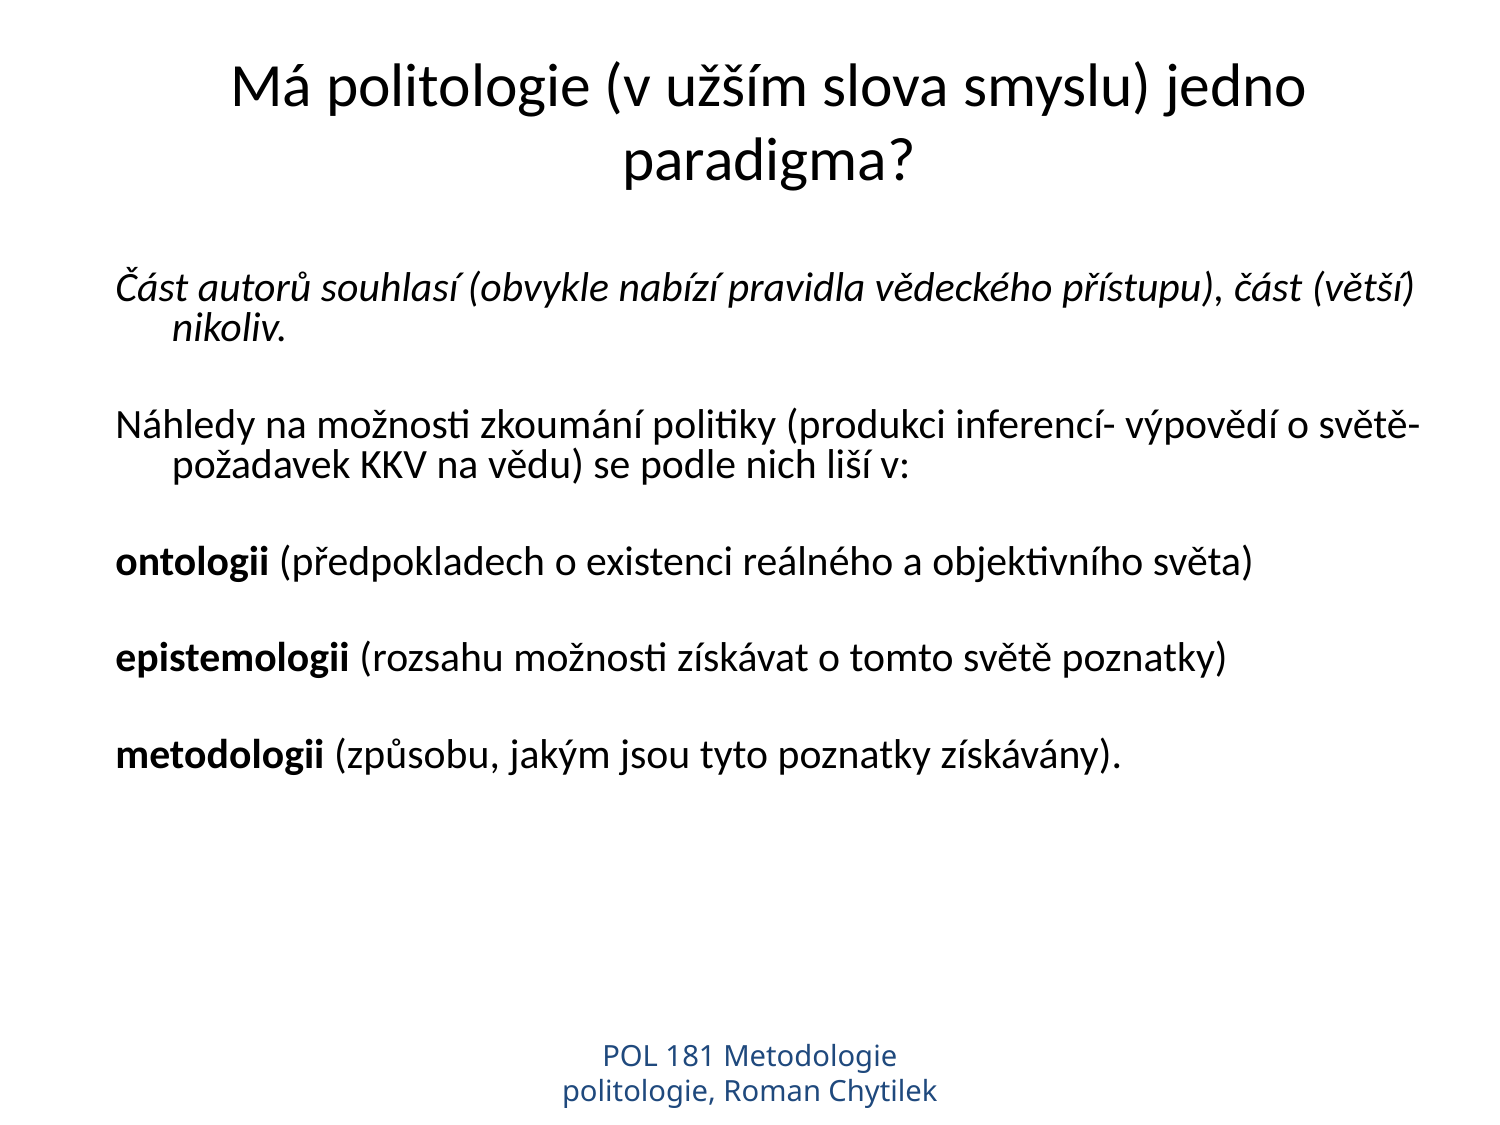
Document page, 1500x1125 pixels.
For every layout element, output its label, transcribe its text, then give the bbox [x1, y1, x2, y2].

list Část autorů souhlasí (obvykle nabízí pravidla vědeckého přístupu), část (větší) nikoliv. Náhledy na možnosti zkoumání politiky (produkci inferencí- výpovědí o světě- požadavek KKV na vědu) se podle nich liší v: ontologii (předpokladech o existenci reálného a objektivního světa) epistemologii (rozsahu možnosti získávat o tomto světě poznatky) metodologii (způsobu, jakým jsou tyto poznatky získávány). [100, 262, 1438, 1000]
title Má politologie (v užším slova smyslu) jedno paradigma? [100, 37, 1438, 200]
footer POL 181 Metodologie politologie, Roman Chytilek [512, 1042, 988, 1103]
